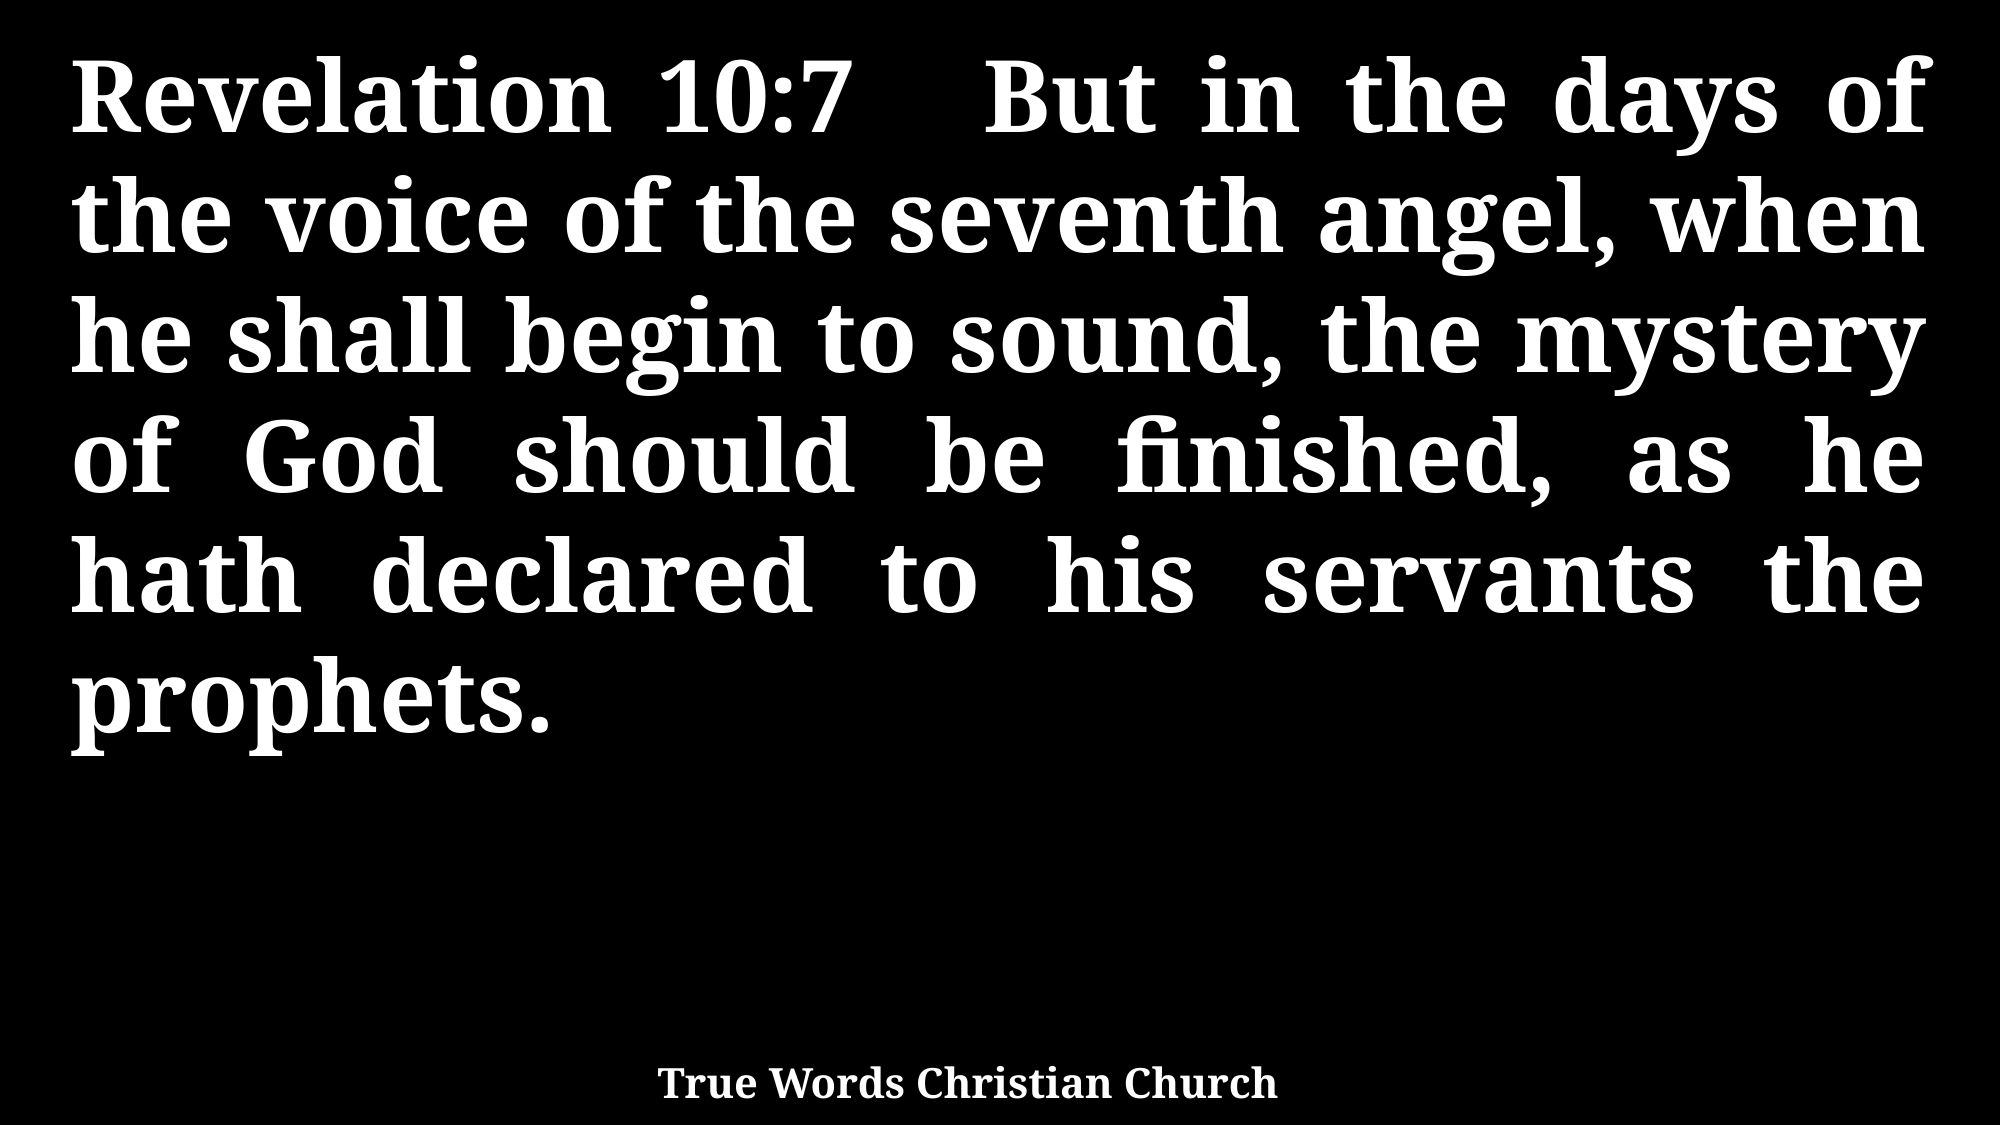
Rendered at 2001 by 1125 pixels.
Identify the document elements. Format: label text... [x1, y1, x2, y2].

text_box Revelation 10:7 But in the days of the voice of the seventh angel, when he shall begin to sound, the mystery of God should be finished, as he hath declared to his servants the prophets. [55, 24, 1944, 760]
text_box True Words Christian Church [642, 1049, 1294, 1114]
